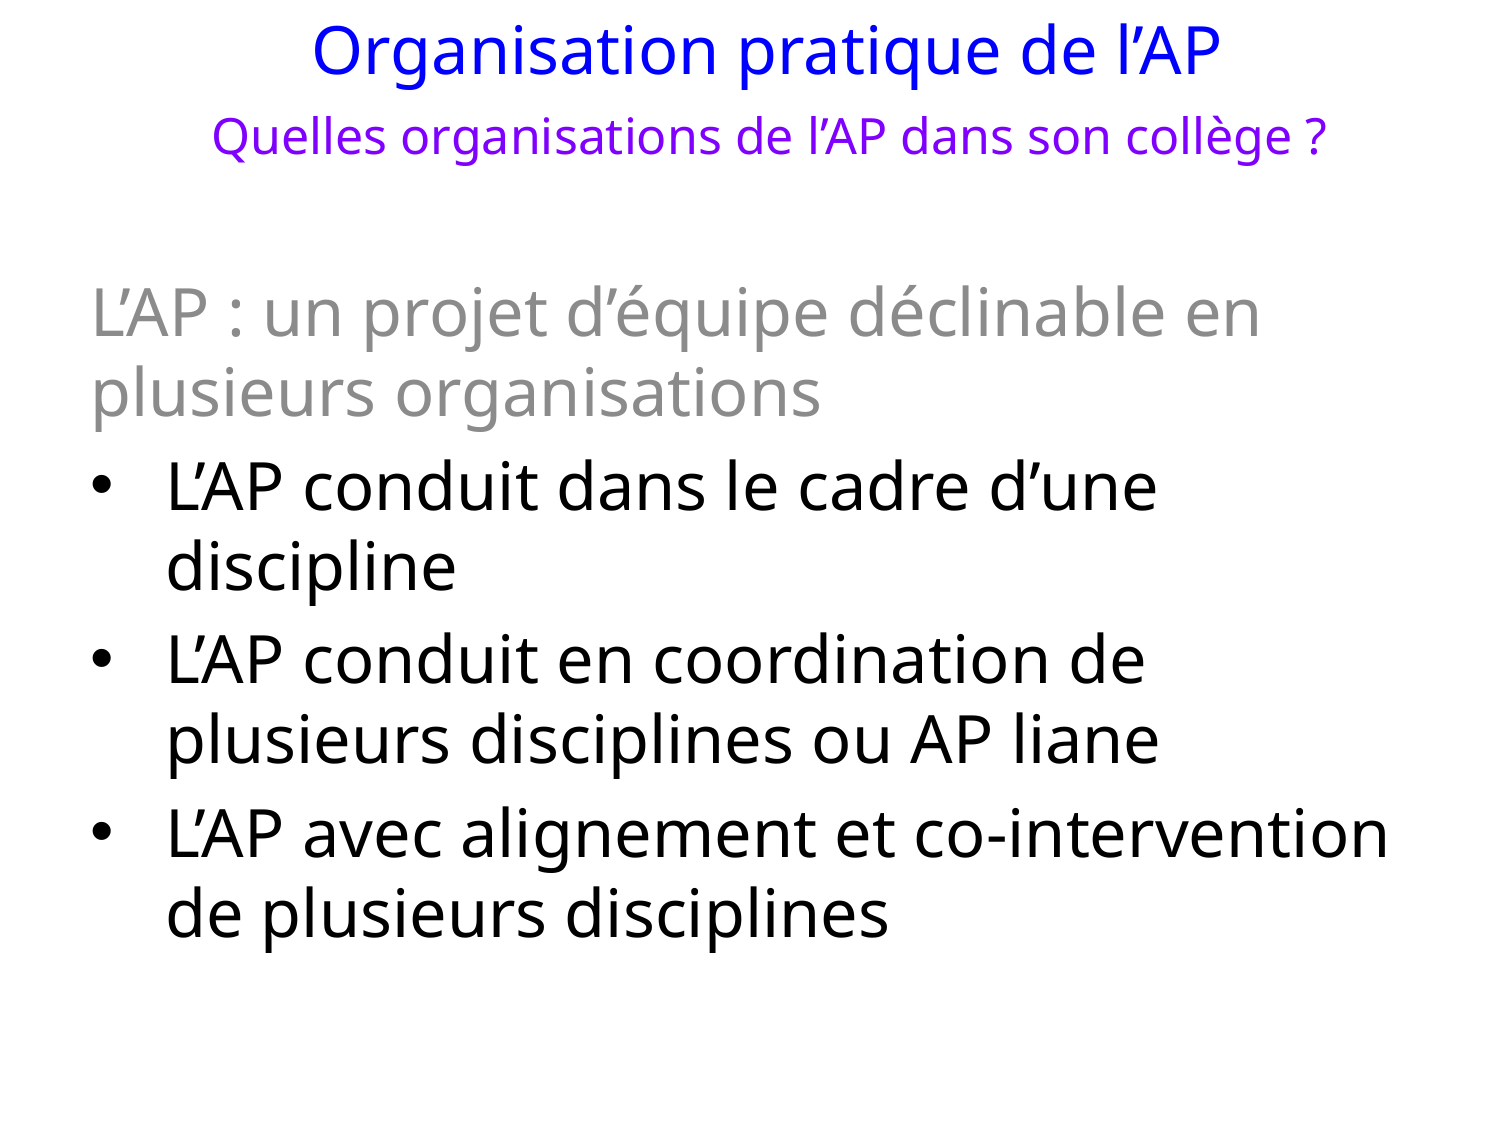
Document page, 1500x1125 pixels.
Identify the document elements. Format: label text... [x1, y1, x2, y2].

text_box L’AP : un projet d’équipe déclinable en plusieurs organisations L’AP conduit dans le cadre d’une discipline L’AP conduit en coordination de plusieurs disciplines ou AP liane L’AP avec alignement et co-intervention de plusieurs disciplines [74, 262, 1425, 1005]
text_box Organisation pratique de l’AP Quelles organisations de l’AP dans son collège ? [27, 0, 1500, 173]
